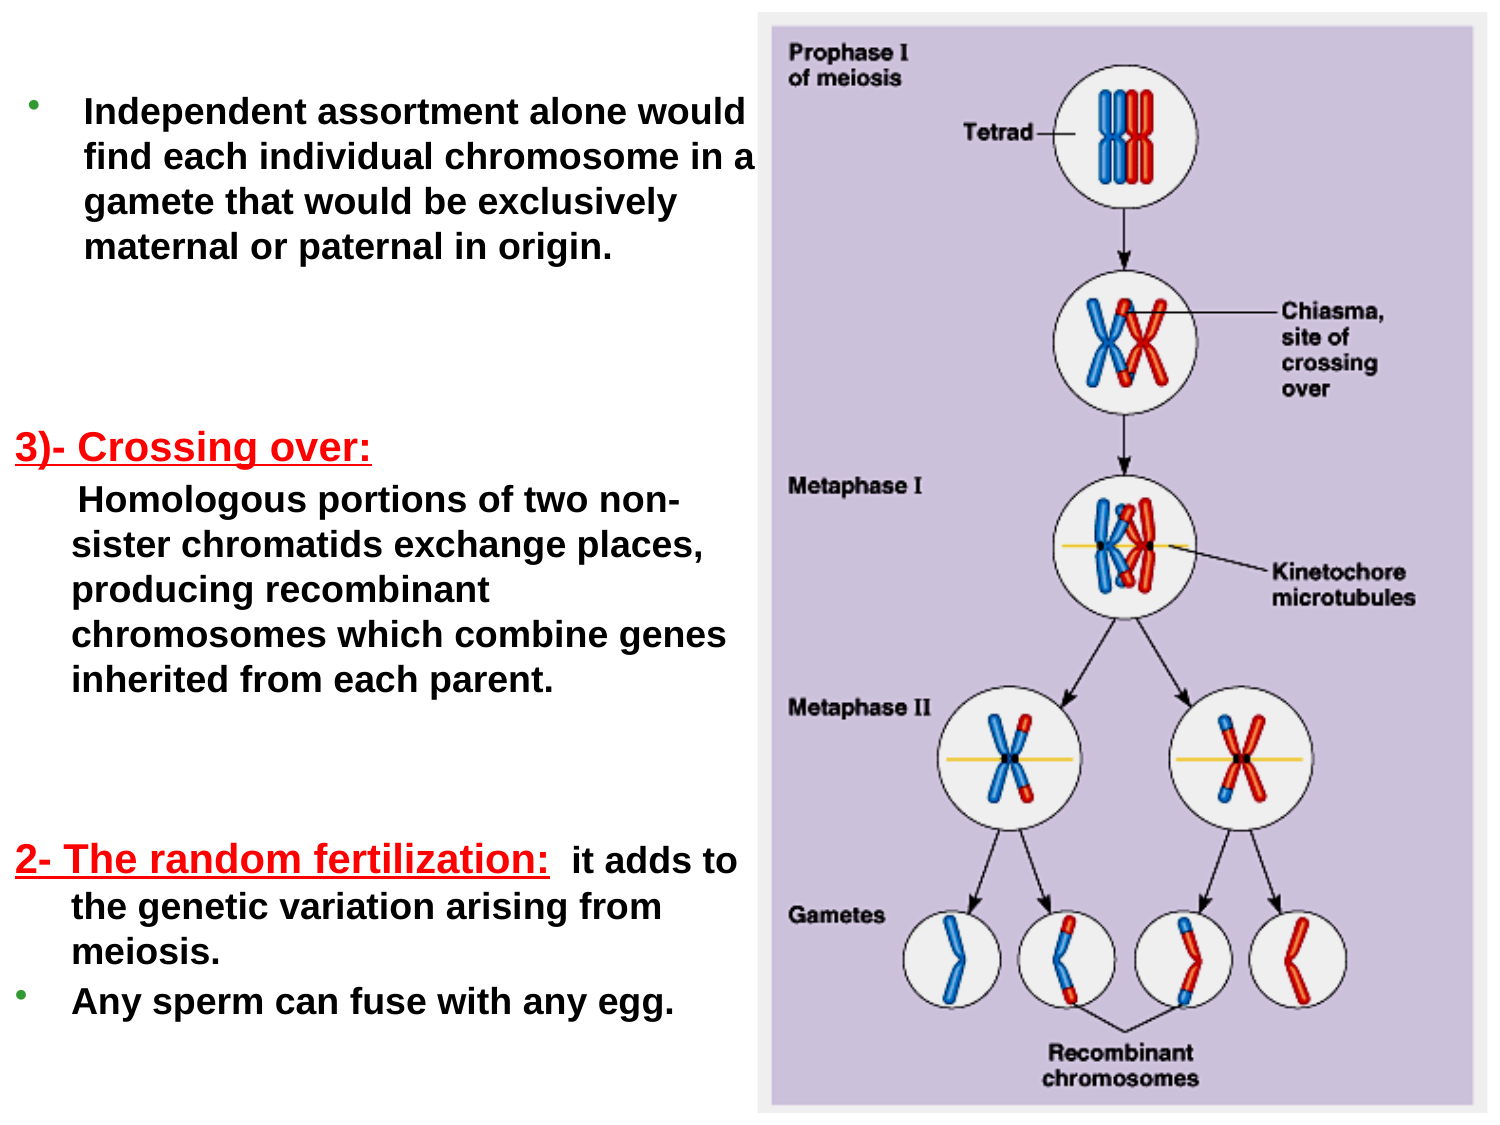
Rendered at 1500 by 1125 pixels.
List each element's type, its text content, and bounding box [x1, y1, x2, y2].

list Independent assortment alone would find each individual chromosome in a gamete that would be exclusively maternal or paternal in origin. [12, 79, 752, 733]
picture [757, 12, 1488, 1113]
text_box 3)- Crossing over: Homologous portions of two non-sister chromatids exchange places, producing recombinant chromosomes which combine genes inherited from each parent. [0, 412, 750, 708]
text_box 2- The random fertilization: it adds to the genetic variation arising from meiosis. Any sperm can fuse with any egg. [0, 824, 752, 1030]
